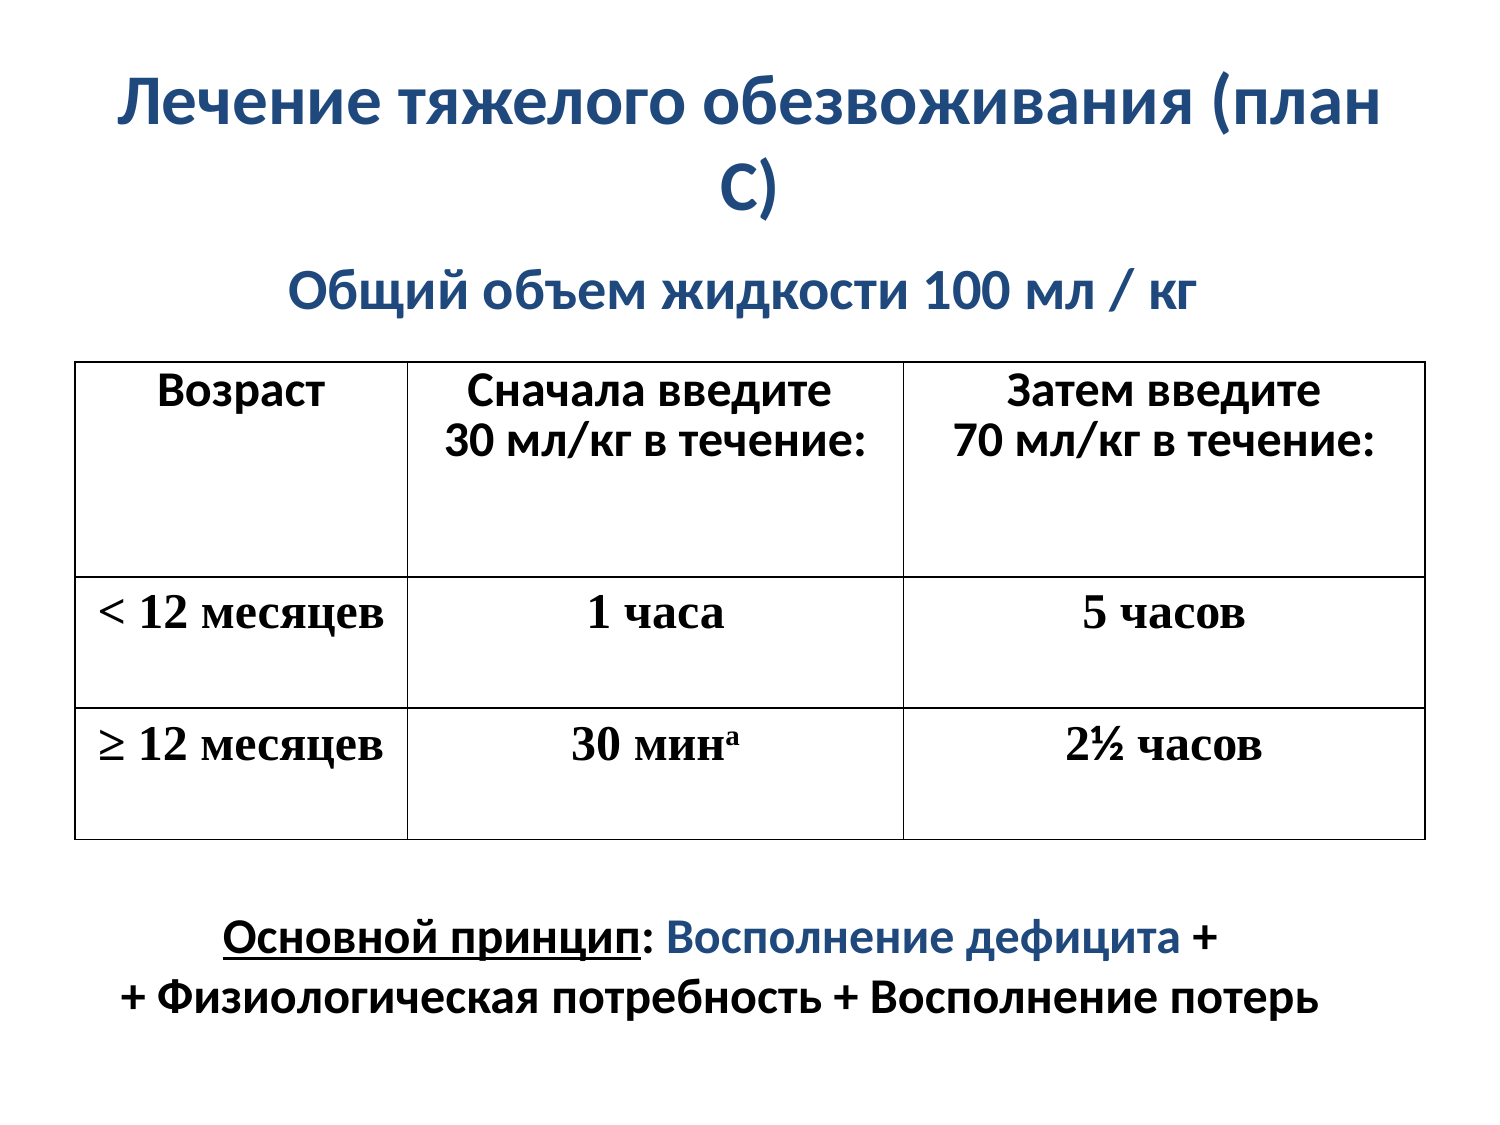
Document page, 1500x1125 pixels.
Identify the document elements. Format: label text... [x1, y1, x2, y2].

table_cell 5 часов [904, 578, 1424, 707]
table_cell < 12 месяцев [76, 578, 407, 707]
table_cell 2½ часов [904, 709, 1424, 839]
table_cell 30 минa [408, 709, 903, 839]
table_header Возраст [76, 363, 407, 576]
table_header Сначала введите 30 мл/кг в течение: [408, 363, 903, 576]
text_box Основной принцип: Восполнение дефицита + + Физиологическая потребность + Восполнение потерь [105, 896, 1335, 1031]
title Лечение тяжелого обезвоживания (план С) [75, 45, 1425, 233]
table_cell ≥ 12 месяцев [76, 709, 407, 839]
table_header Затем введите 70 мл/кг в течение: [904, 363, 1424, 576]
text_box Общий объем жидкости 100 мл / кг [273, 243, 1227, 329]
table_cell 1 часа [408, 578, 903, 707]
